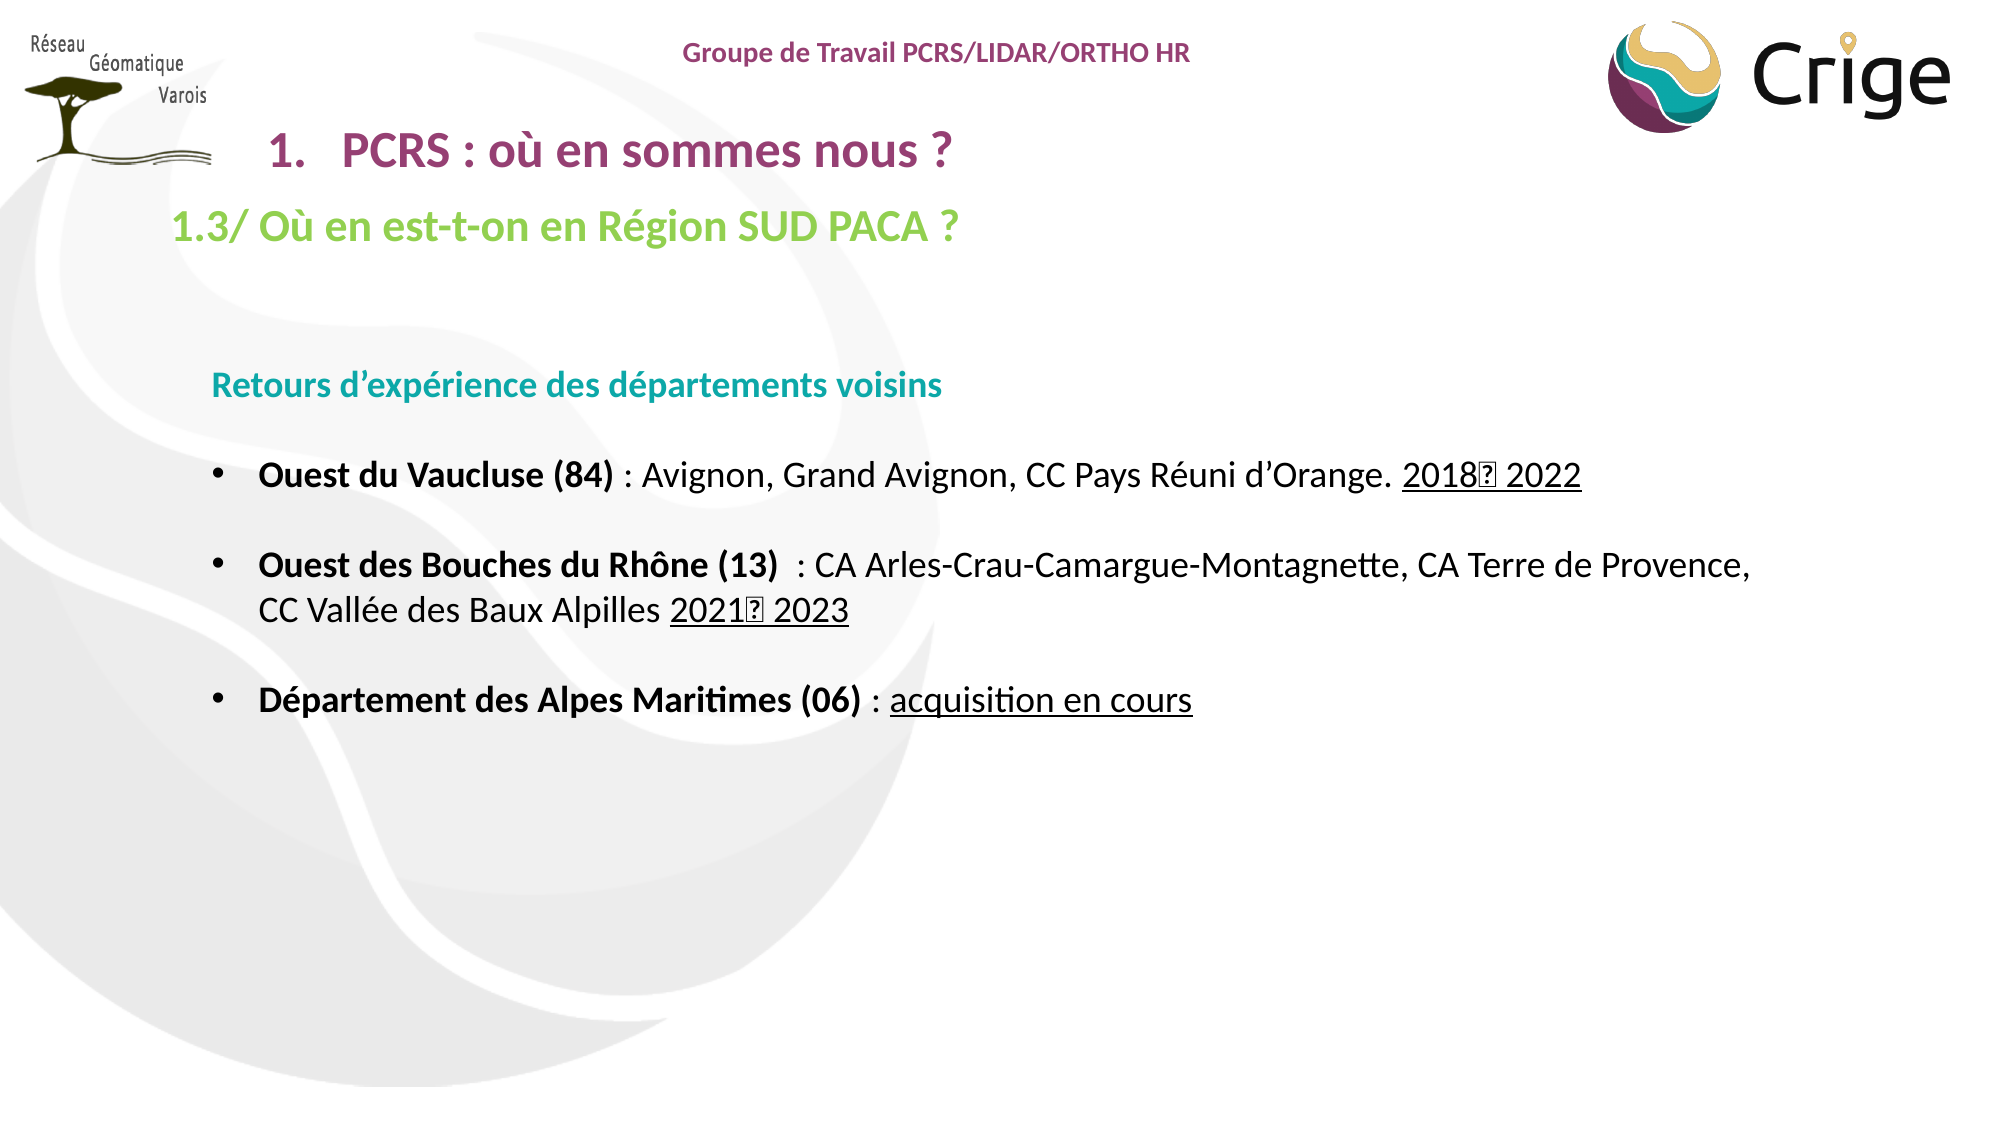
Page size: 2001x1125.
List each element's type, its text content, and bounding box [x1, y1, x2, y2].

text_box PCRS : où en sommes nous ? [251, 108, 970, 186]
text_box 1.3/ Où en est-t-on en Région SUD PACA ? [155, 187, 976, 258]
text_box Groupe de Travail PCRS/LIDAR/ORTHO HR [431, 26, 1449, 76]
picture [0, 26, 940, 1087]
text_box Retours d’expérience des départements voisins Ouest du Vaucluse (84) : Avignon, Grand Avignon, CC Pays Réuni d’Orange. 2018 2022 Ouest des Bouches du Rhône (13) : CA Arles-Crau-Camargue-Montagnette, CA Terre de Provence, CC Vallée des Baux Alpilles 2021 2023 Département des Alpes Maritimes (06) : acquisition en cours [196, 352, 1779, 727]
picture [1607, 20, 1950, 133]
